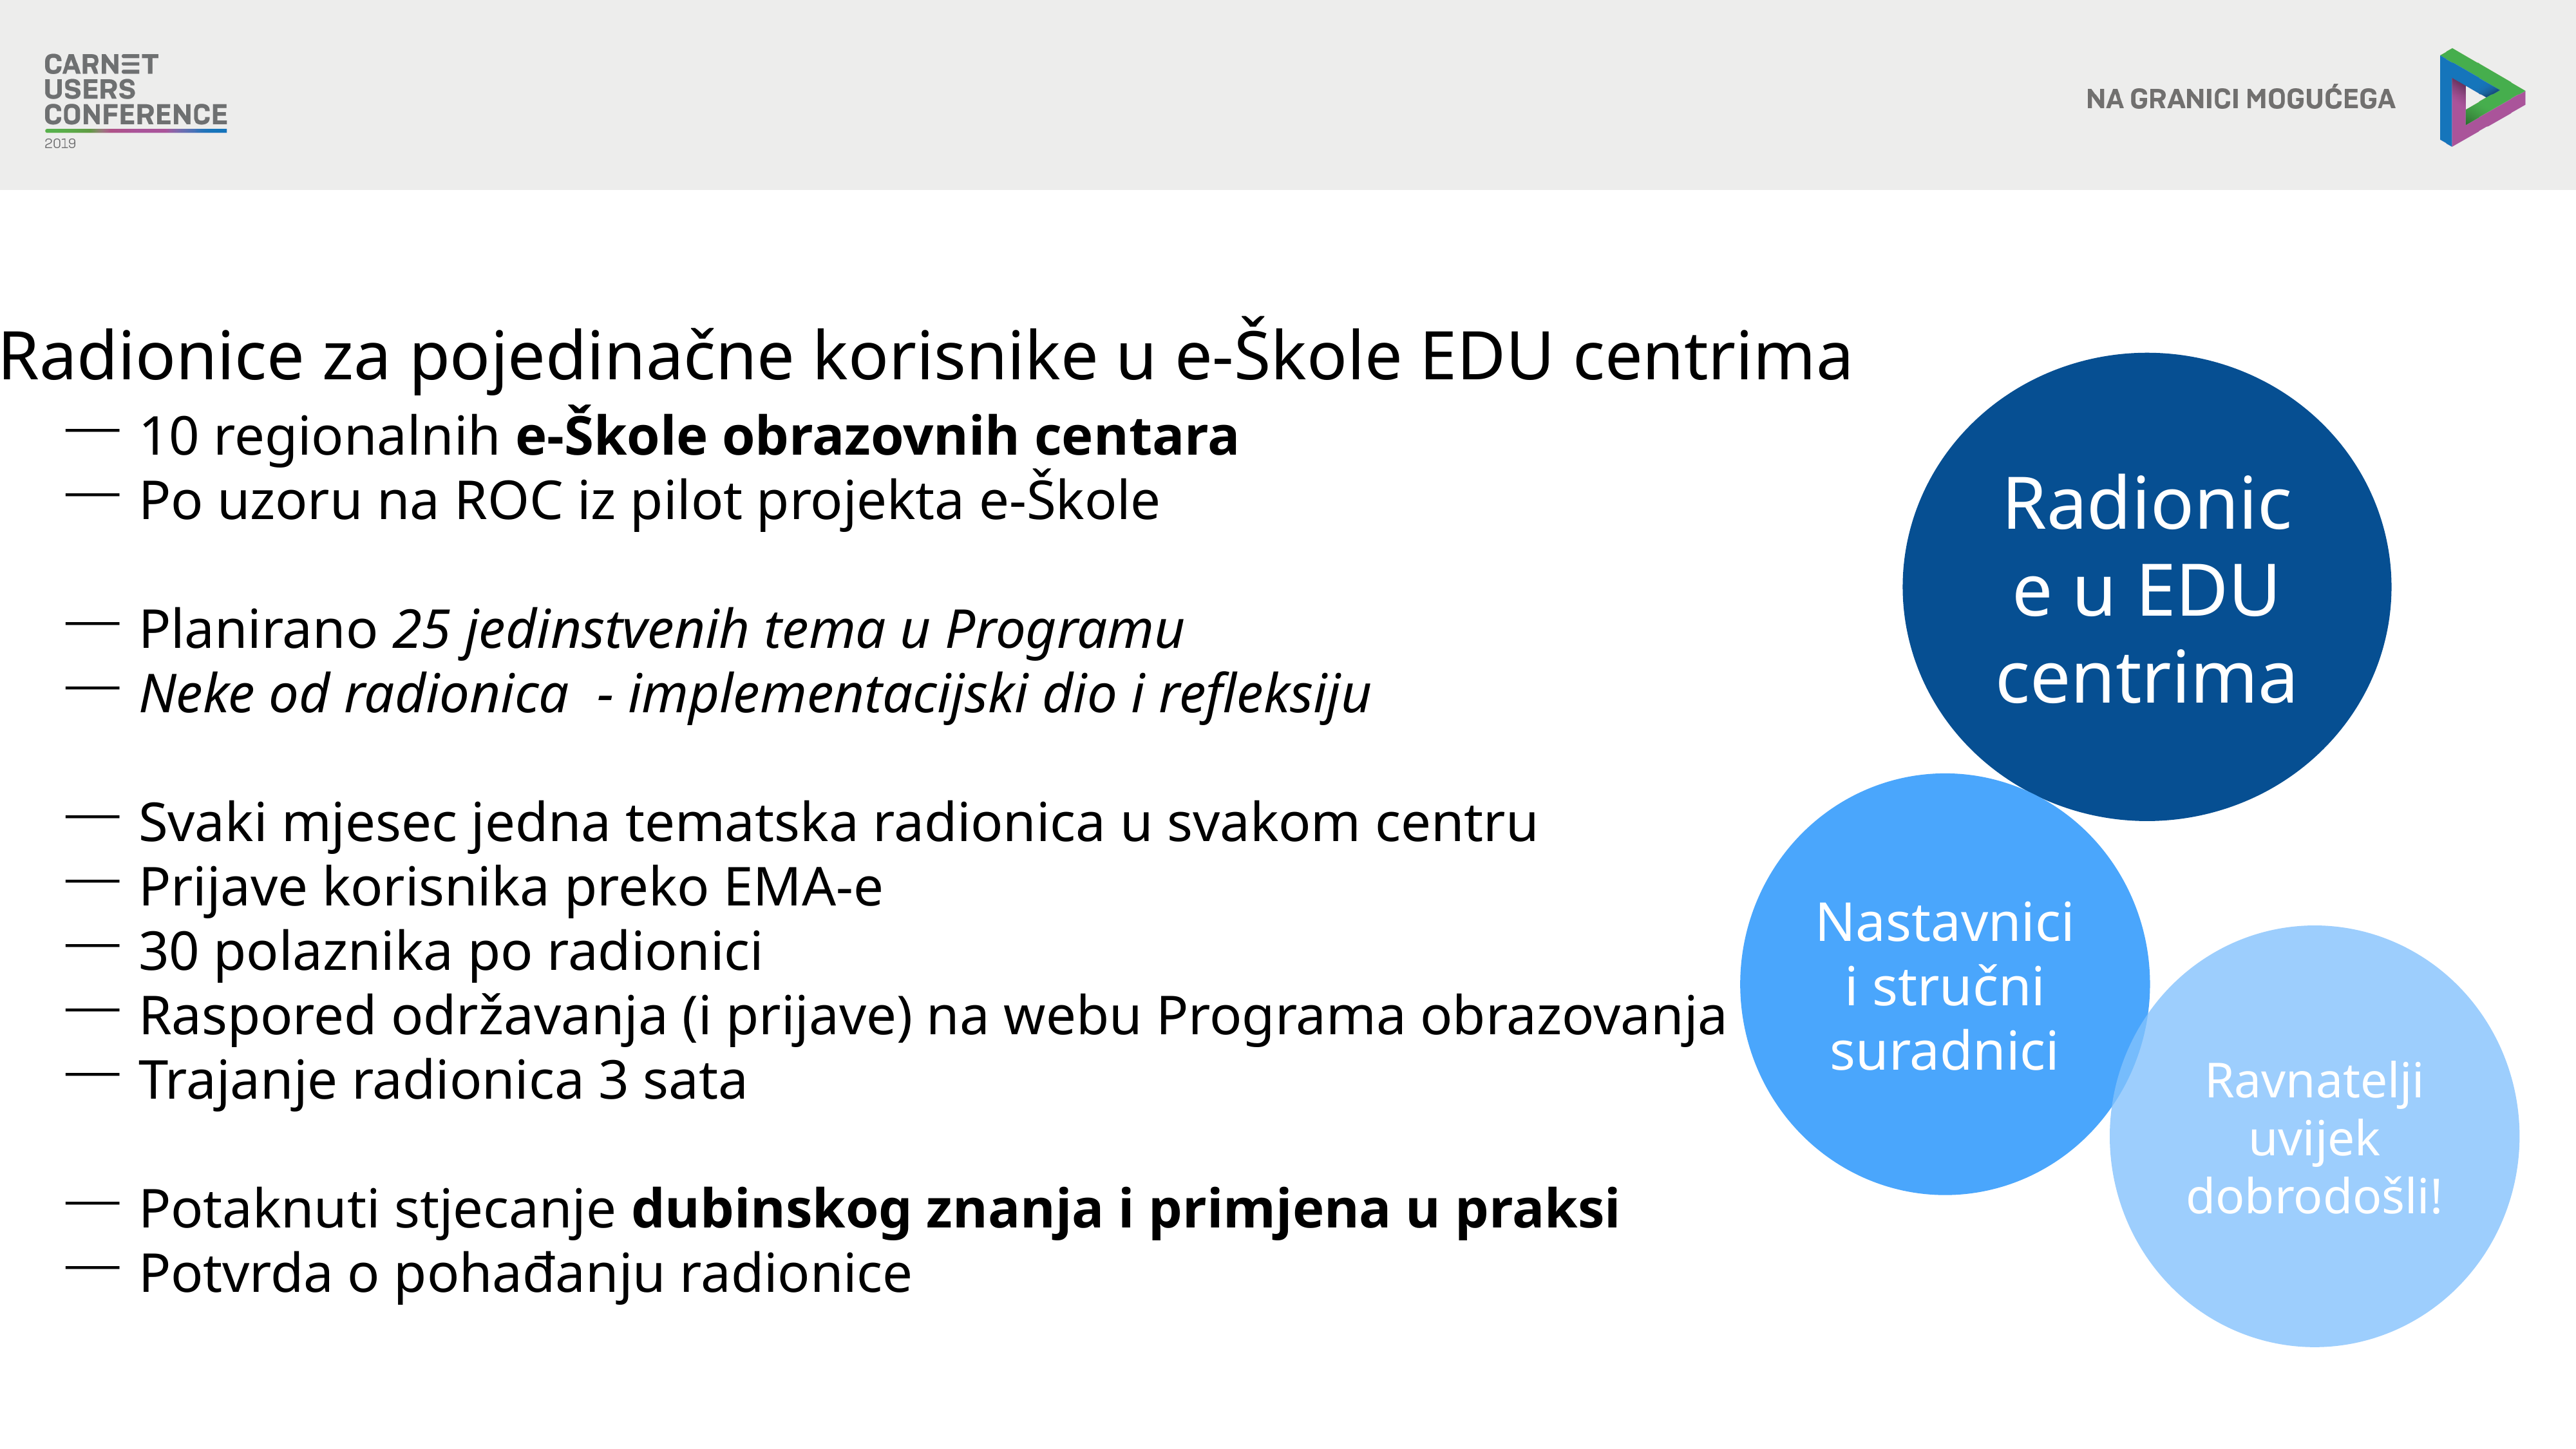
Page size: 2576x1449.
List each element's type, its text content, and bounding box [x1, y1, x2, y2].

text_box Ravnatelji uvijek dobrodošli! [2108, 923, 2521, 1349]
text_box Nastavnici i stručni suradnici [1739, 772, 2152, 1197]
picture [0, 0, 2576, 190]
text_box Radionice za pojedinačne korisnike u e-Škole EDU centrima [0, 305, 1863, 401]
text_box 10 regionalnih e-Škole obrazovnih centara Po uzoru na ROC iz pilot projekta e-Škole Planirano 25 jedinstvenih tema u Programu Neke od radionica - implementacijski dio i refleksiju Svaki mjesec jedna tematska radionica u svakom centru Prijave korisnika preko EMA-e 30 polaznika po radionici Raspored održavanja (i prijave) na webu Programa obrazovanja Trajanje radionica 3 sata Potaknuti stjecanje dubinskog znanja i primjena u praksi Potvrda o pohađanju radionice [58, 393, 1737, 1375]
text_box Radionice u EDU centrima [1901, 351, 2393, 823]
